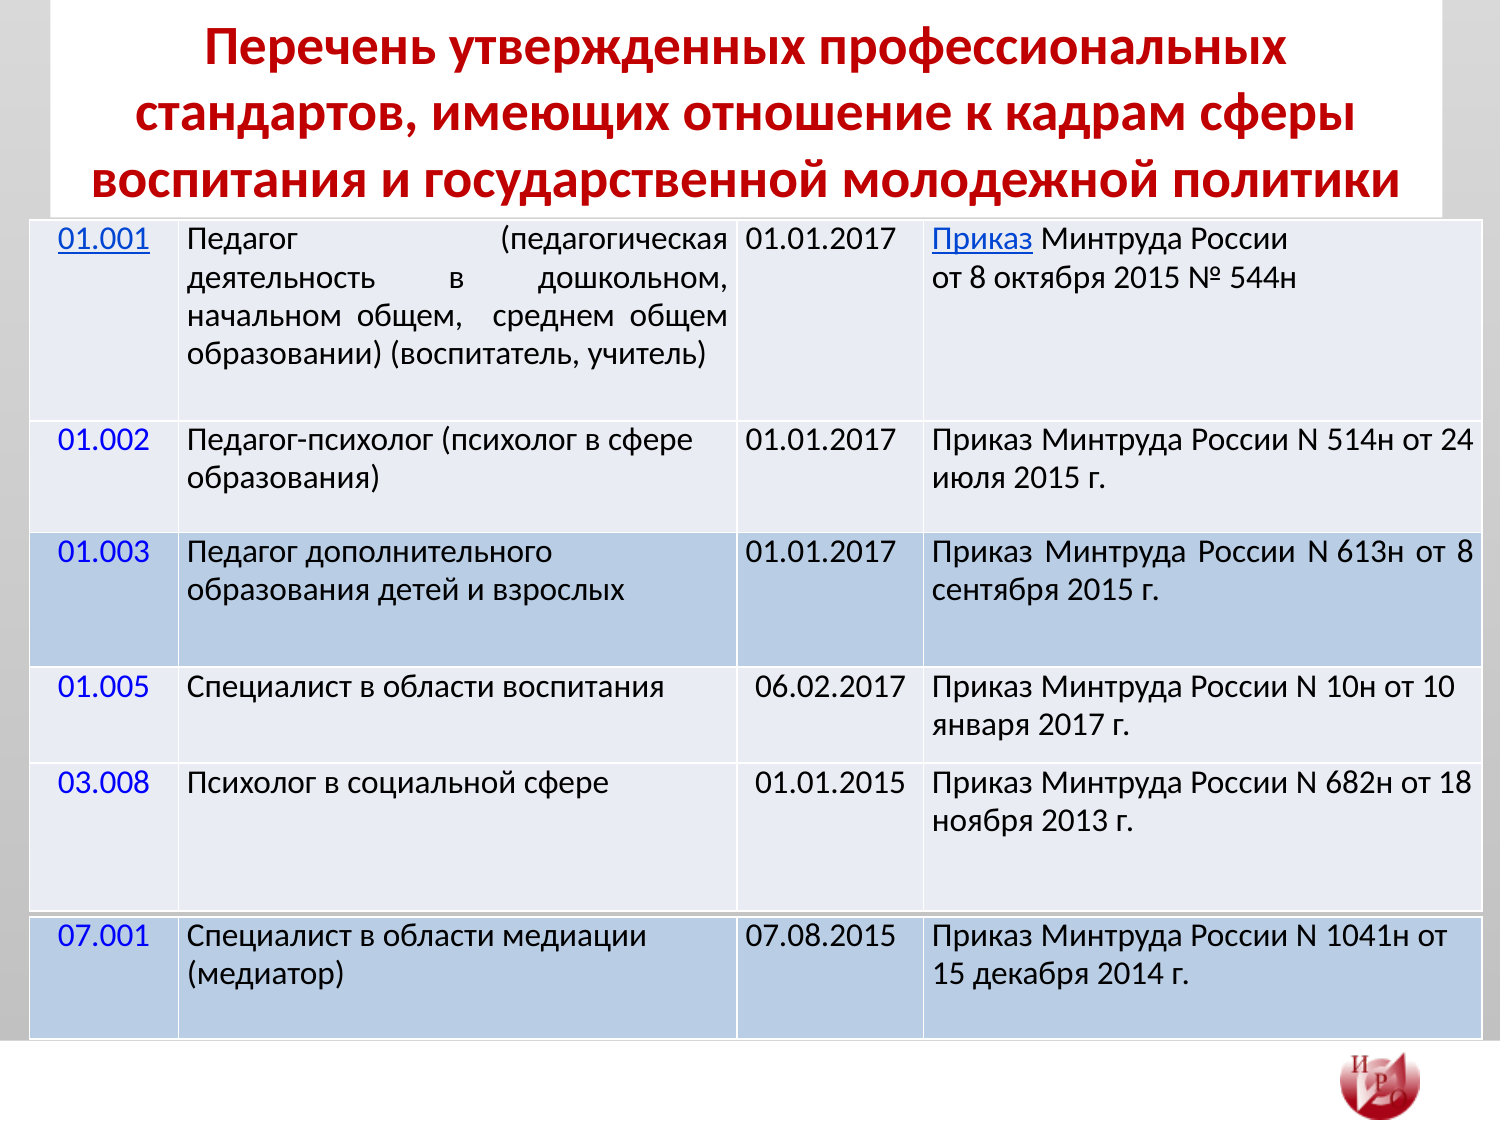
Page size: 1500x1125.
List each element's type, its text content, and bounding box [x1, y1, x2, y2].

table_header 01.01.2015 [738, 764, 923, 910]
table_cell 01.002 [30, 422, 178, 532]
table_cell Приказ Минтруда России N 10н от 10 января 2017 г. [924, 668, 1481, 762]
table_header Специалист в области медиации (медиатор) [179, 918, 736, 1038]
table_cell Приказ Минтруда России N 514н от 24 июля 2015 г. [924, 422, 1481, 532]
table_header 07.08.2015 [738, 918, 923, 1038]
table_cell 01.003 [30, 533, 178, 666]
table_cell 01.005 [30, 668, 178, 762]
table_header Педагог (педагогическая деятельность в дошкольном, начальном общем, среднем общем образовании) (воспитатель, учитель) [179, 221, 736, 420]
picture [1340, 1040, 1420, 1120]
table_header Приказ Минтруда России от 8 октября 2015 № 544н [924, 221, 1481, 420]
table_cell Приказ Минтруда России N 613н от 8 сентября 2015 г. [924, 533, 1481, 666]
table_cell 01.01.2017 [738, 422, 923, 532]
table_cell 01.01.2017 [738, 533, 923, 666]
table_header 07.001 [30, 918, 178, 1038]
table_header Приказ Минтруда России N 682н от 18 ноября 2013 г. [924, 764, 1481, 910]
title Перечень утвержденных профессиональных стандартов, имеющих отношение к кадрам сферы воспитания и государственной молодежной политики [50, 0, 1443, 218]
table_header 01.01.2017 [738, 221, 923, 420]
table_cell Специалист в области воспитания [179, 668, 736, 762]
table_header Психолог в социальной сфере [179, 764, 736, 910]
table_header Приказ Минтруда России N 1041н от 15 декабря 2014 г. [924, 918, 1481, 1038]
table_cell Педагог-психолог (психолог в сфере образования) [179, 422, 736, 532]
table_cell 06.02.2017 [738, 668, 923, 762]
table_header 01.001 [30, 221, 178, 420]
table_header 03.008 [30, 764, 178, 910]
table_cell Педагог дополнительного образования детей и взрослых [179, 533, 736, 666]
